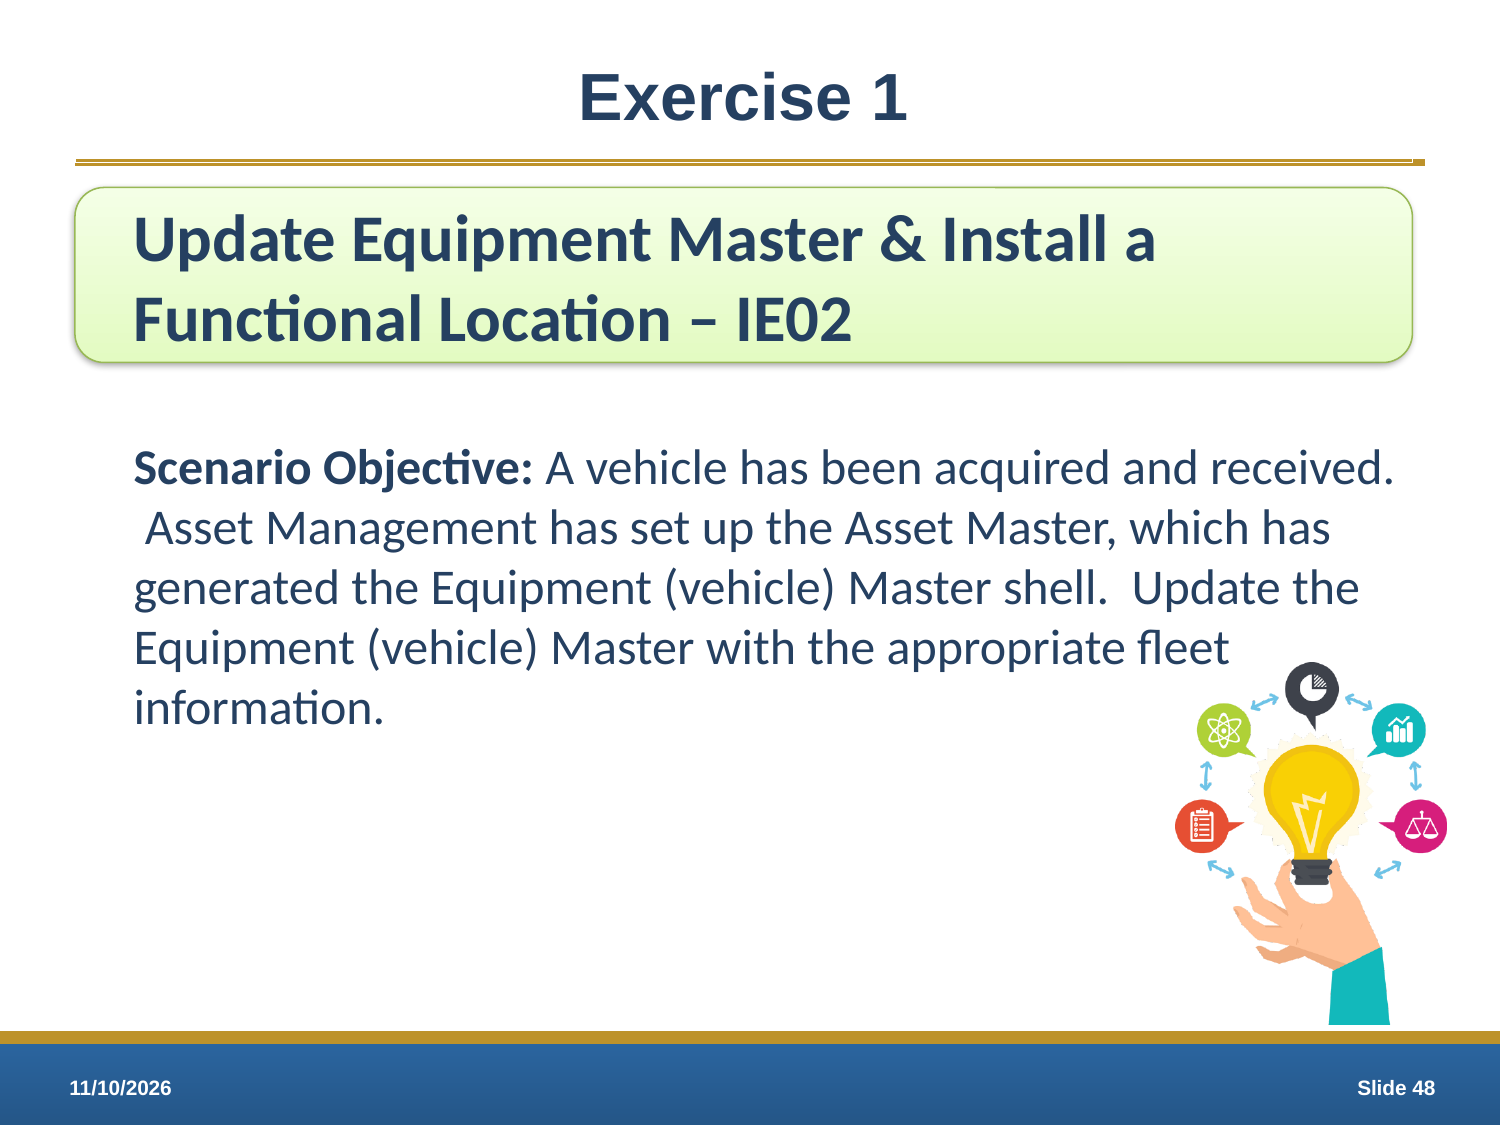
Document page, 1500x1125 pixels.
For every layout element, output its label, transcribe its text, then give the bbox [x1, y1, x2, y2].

text_box [74, 186, 1388, 364]
picture [1174, 662, 1448, 1026]
text_box Update Equipment Master & Install a Functional Location – IE02 Scenario Objective: A vehicle has been acquired and received. Asset Management has set up the Asset Master, which has generated the Equipment (vehicle) Master shell. Update the Equipment (vehicle) Master with the appropriate fleet information. [118, 187, 1413, 743]
title Exercise 1 [75, 24, 1413, 163]
